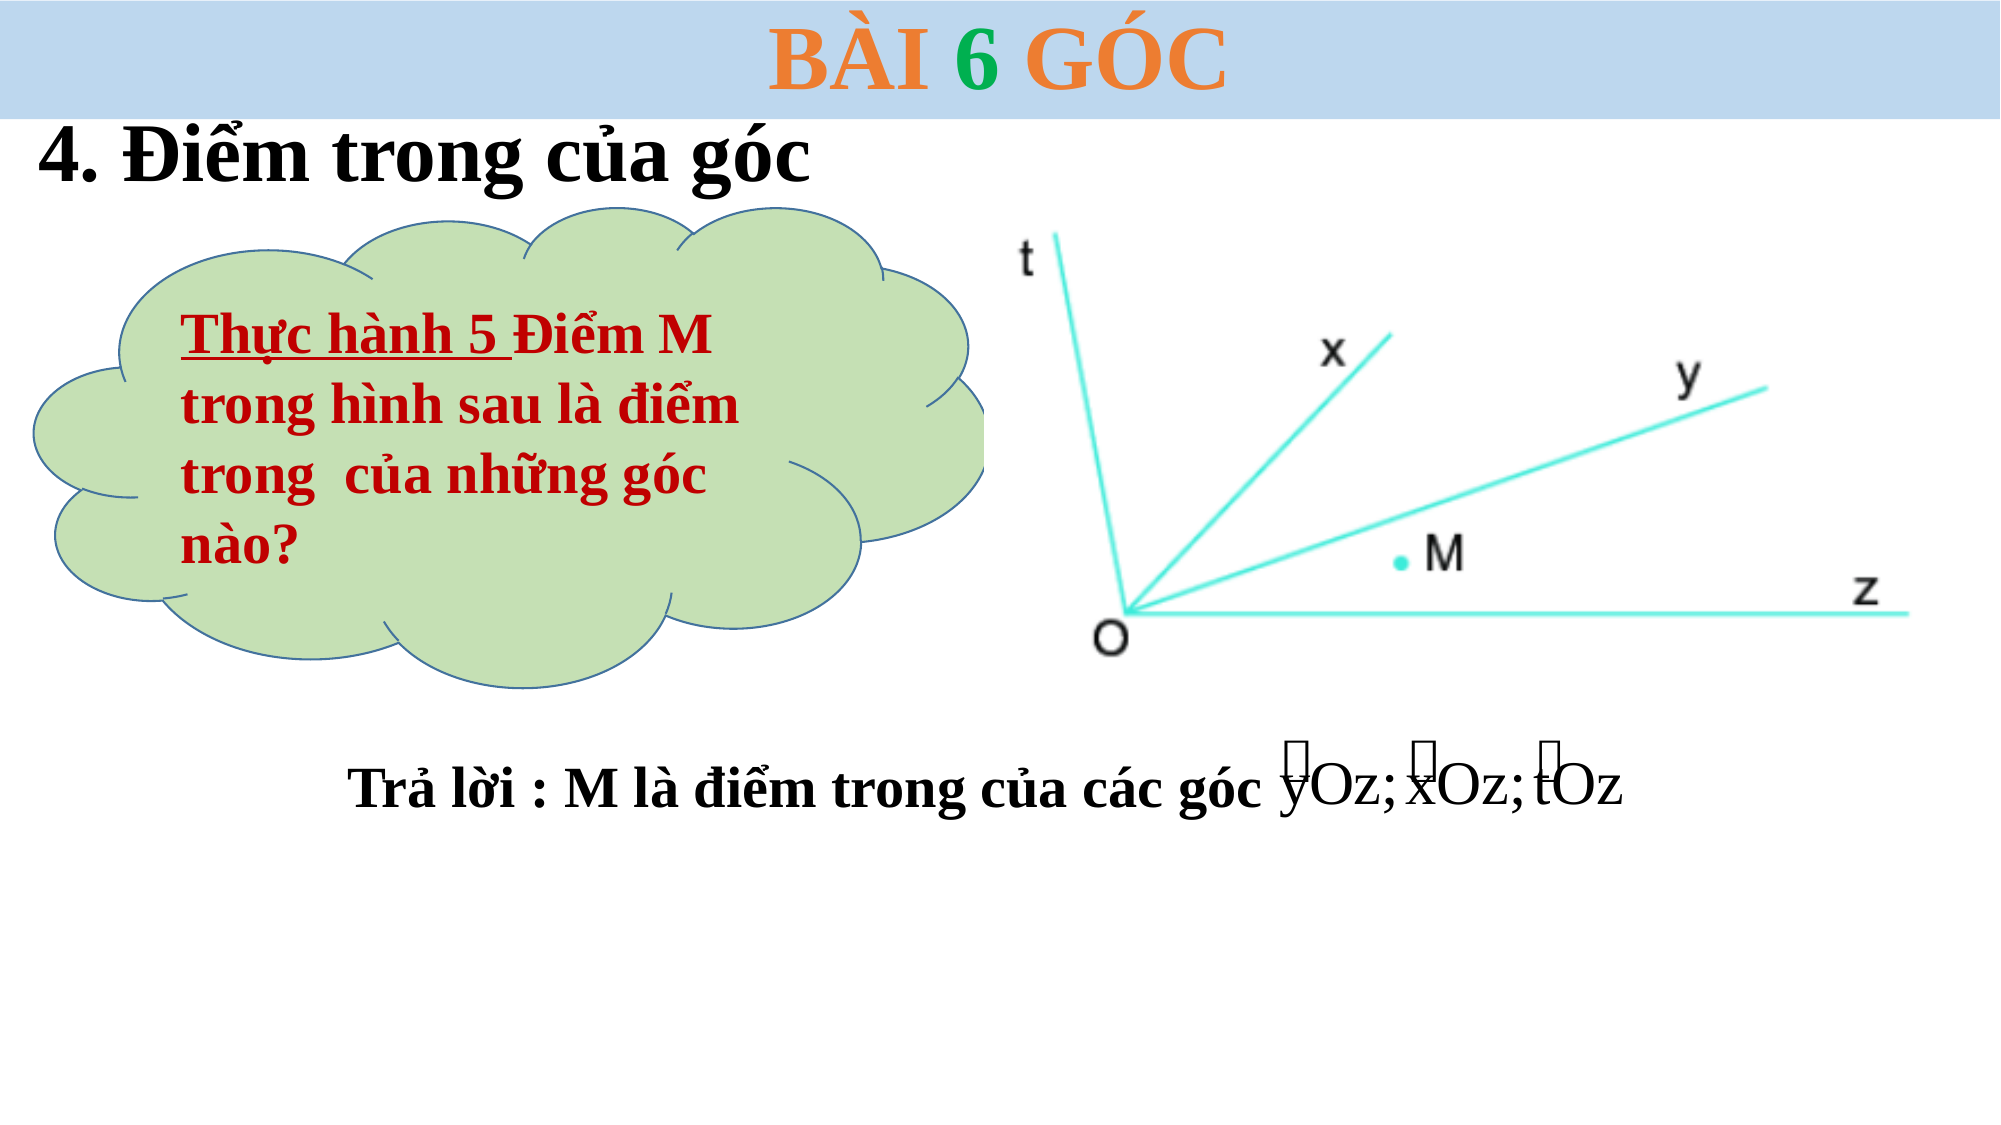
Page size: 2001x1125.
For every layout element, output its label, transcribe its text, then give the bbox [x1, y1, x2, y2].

picture [984, 206, 1937, 671]
text_box Thực hành 5 Điểm M trong hình sau là điểm trong của những góc nào? [32, 207, 984, 690]
text_box 4. Điểm trong của góc [23, 90, 911, 206]
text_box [332, 727, 1781, 828]
